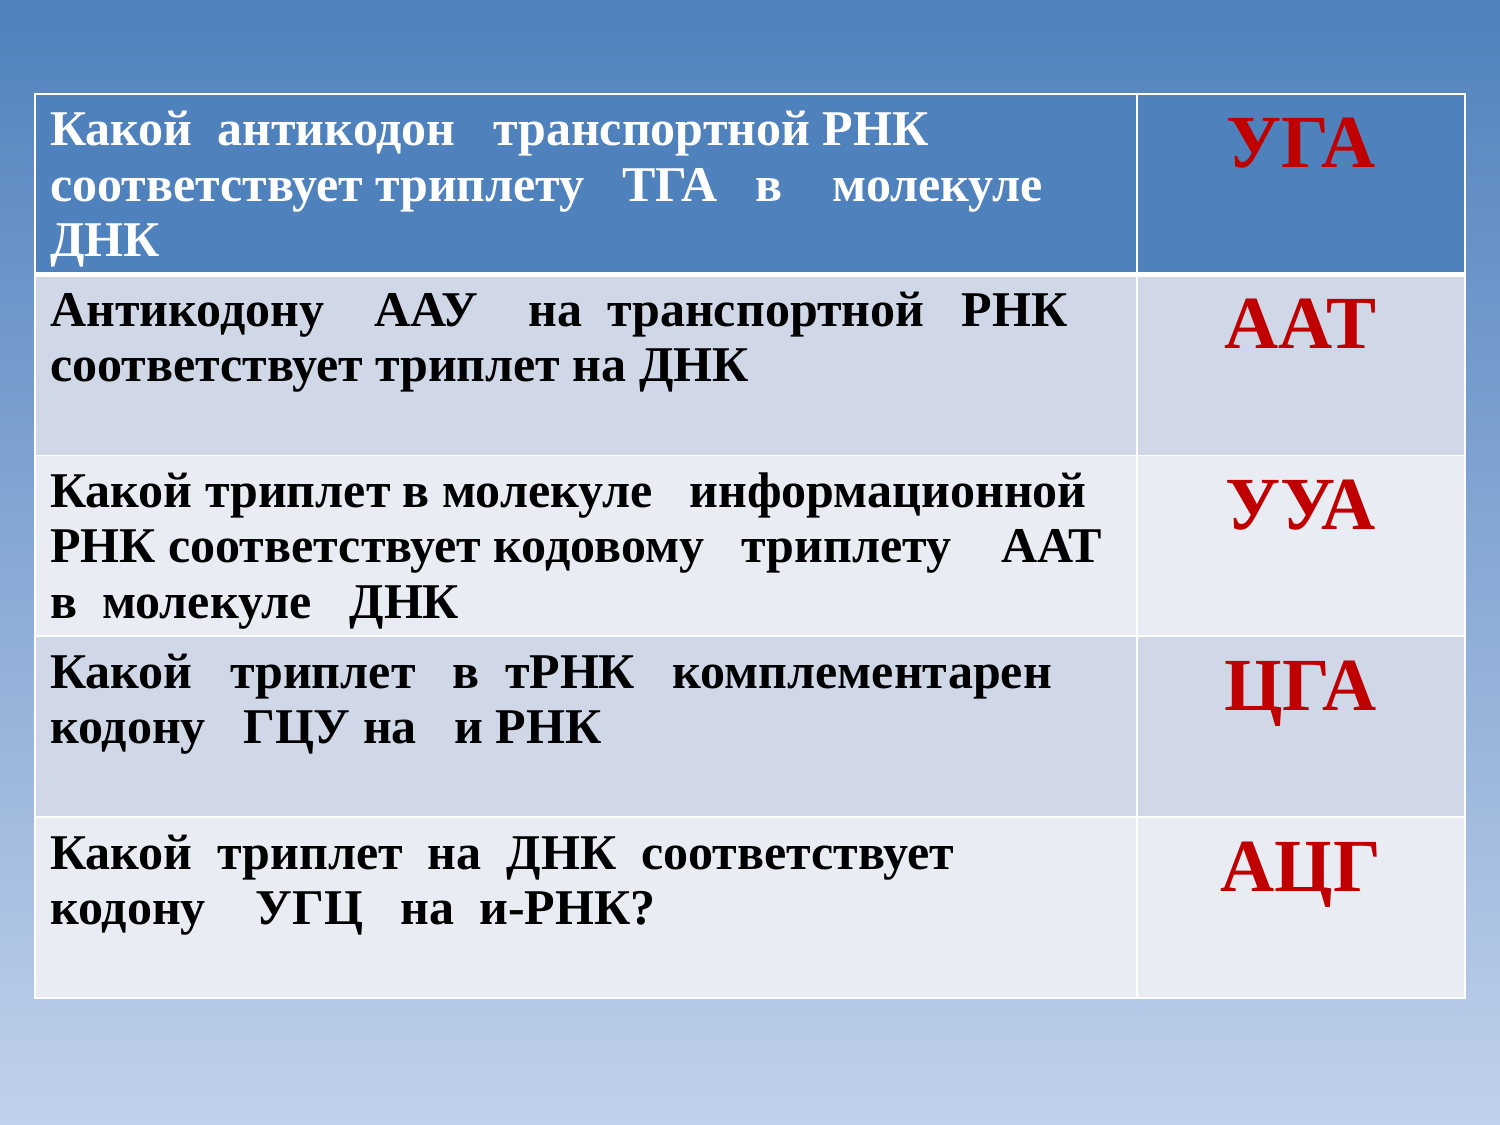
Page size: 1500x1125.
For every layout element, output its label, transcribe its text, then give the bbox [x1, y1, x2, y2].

table_cell Антикодону ААУ на транспортной РНК соответствует триплет на ДНК [36, 277, 1136, 455]
table_header УГА [1138, 95, 1464, 272]
table_cell УУА [1138, 456, 1464, 635]
table_cell АЦГ [1138, 818, 1464, 997]
table_cell Какой триплет на ДНК соответствует кодону УГЦ на и-РНК? [36, 818, 1136, 997]
table_cell ЦГА [1138, 637, 1464, 816]
table_cell Какой триплет в молекуле информационной РНК соответствует кодовому триплету ААТ в молекуле ДНК [36, 456, 1136, 635]
table_cell ААТ [1138, 277, 1464, 455]
table_header Какой антикодон транспортной РНК соответствует триплету ТГА в молекуле ДНК [36, 95, 1136, 272]
table_cell Какой триплет в тРНК комплементарен кодону ГЦУ на и РНК [36, 637, 1136, 816]
